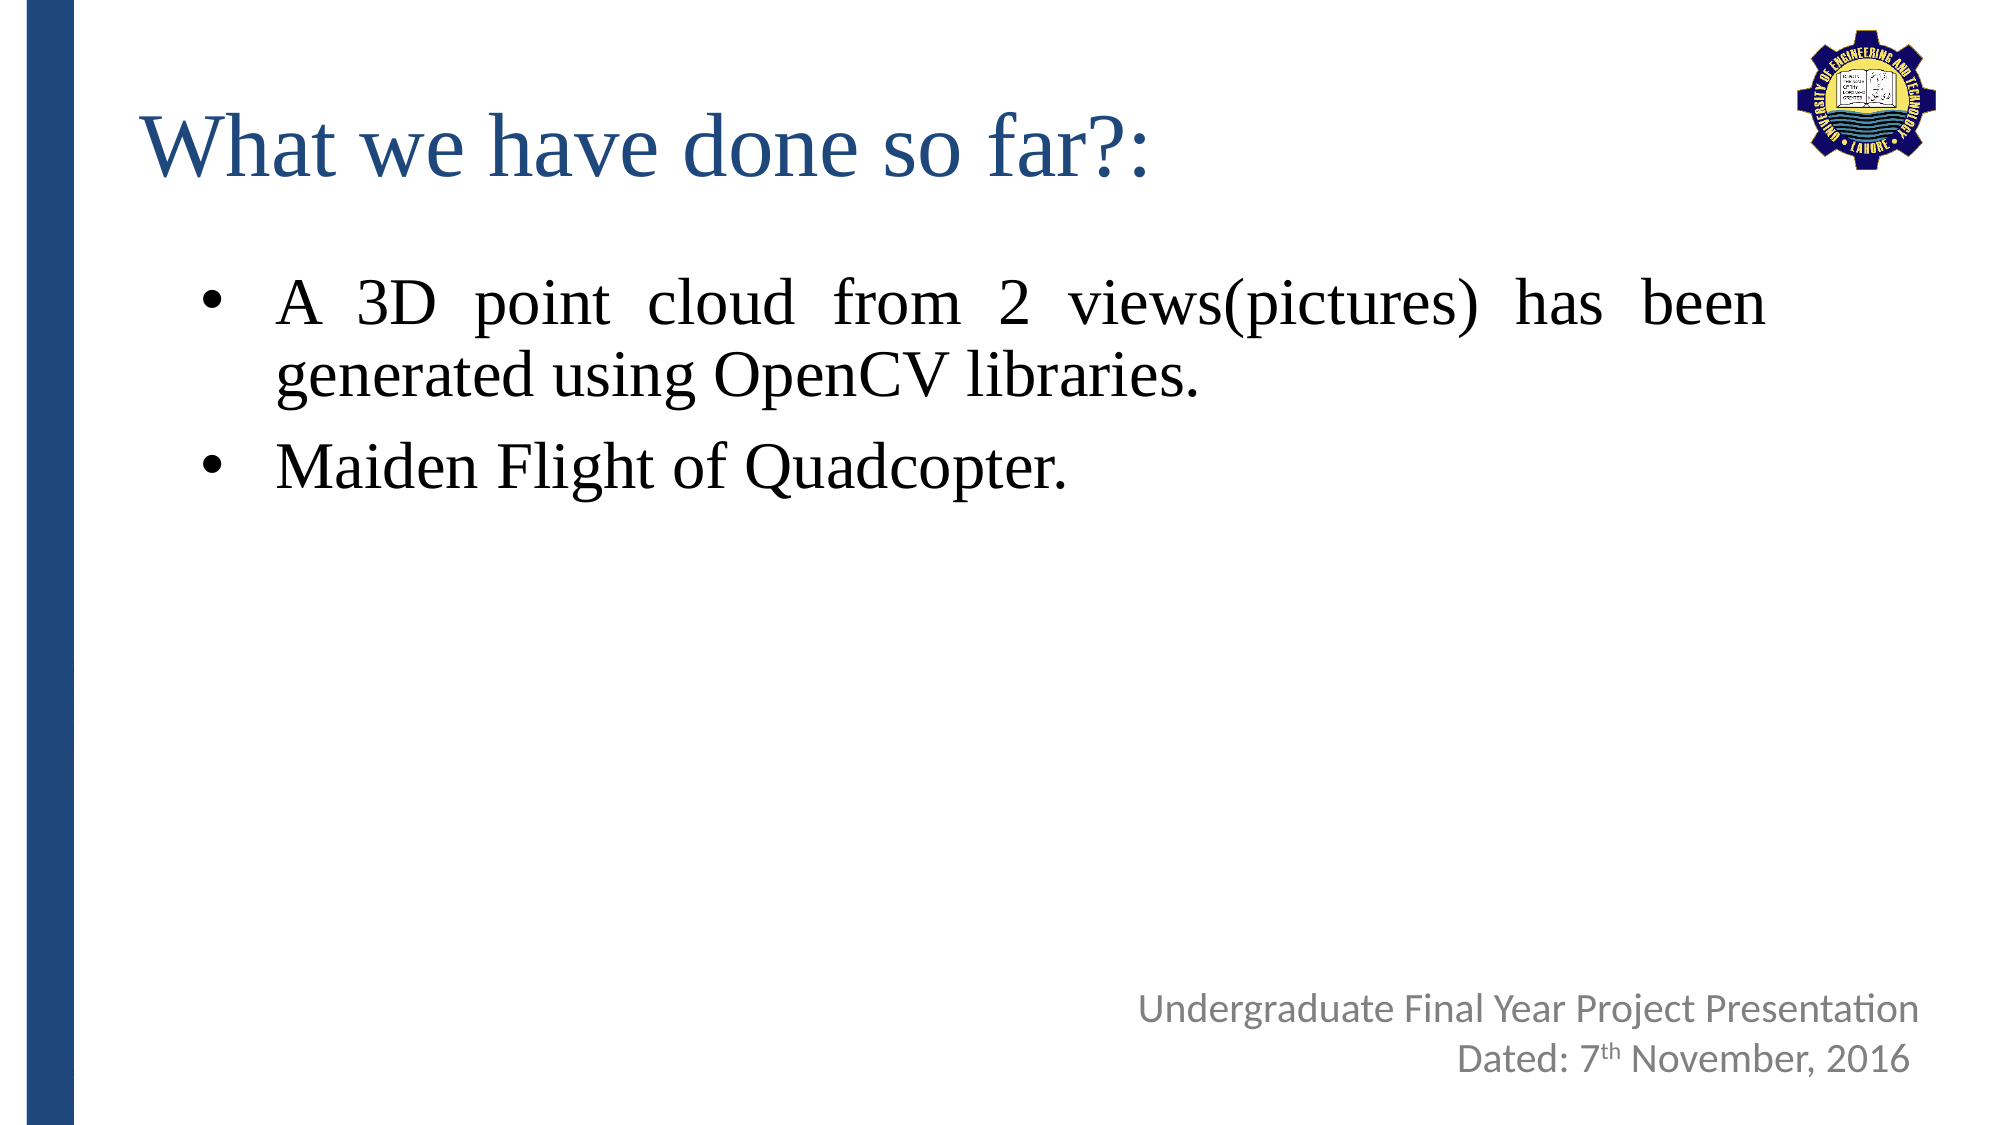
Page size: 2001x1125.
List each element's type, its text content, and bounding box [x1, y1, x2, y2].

picture [0, 0, 74, 1125]
title What we have done so far?: [122, 79, 1171, 204]
text_box A 3D point cloud from 2 views(pictures) has been generated using OpenCV libraries. Maiden Flight of Quadcopter. [185, 259, 1785, 918]
text_box Undergraduate Final Year Project Presentation Dated: 7th November, 2016 [687, 972, 1936, 1088]
picture [1797, 30, 1936, 170]
